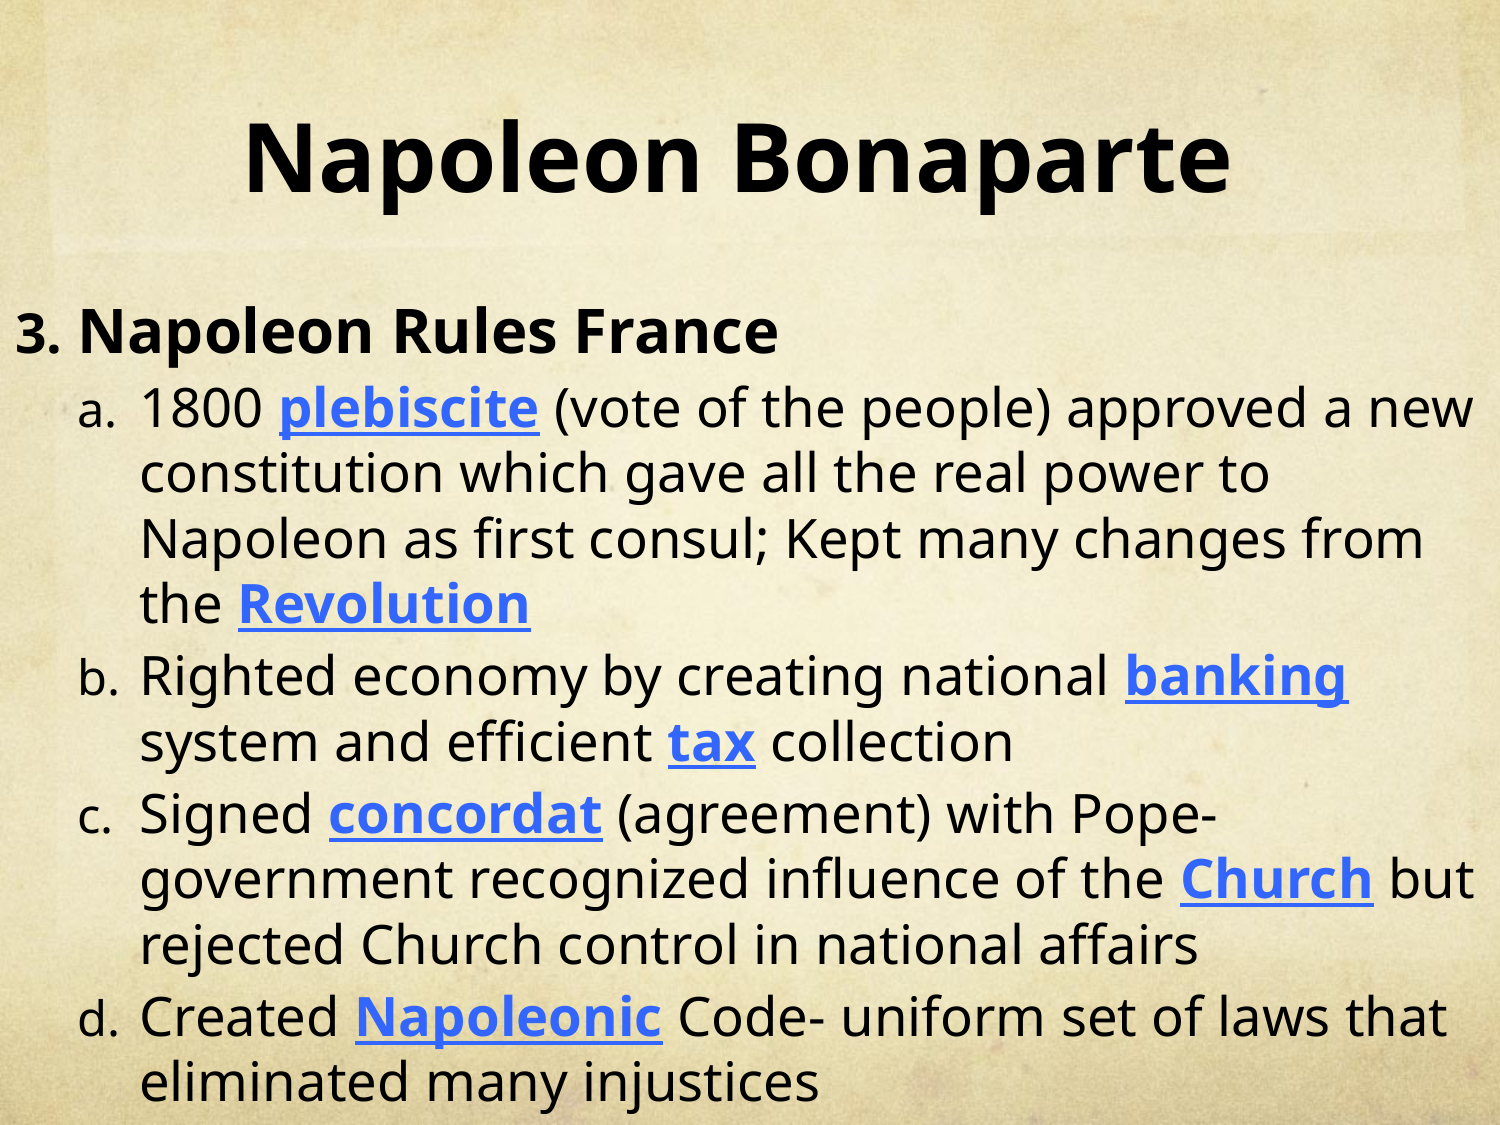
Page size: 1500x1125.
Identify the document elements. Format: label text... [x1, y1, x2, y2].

title Napoleon Bonaparte [150, 82, 1350, 225]
list Napoleon Rules France 1800 plebiscite (vote of the people) approved a new constitution which gave all the real power to Napoleon as first consul; Kept many changes from the Revolution Righted economy by creating national banking system and efficient tax collection Signed concordat (agreement) with Pope- government recognized influence of the Church but rejected Church control in national affairs Created Napoleonic Code- uniform set of laws that eliminated many injustices [0, 284, 1500, 1125]
picture [0, 0, 1500, 284]
